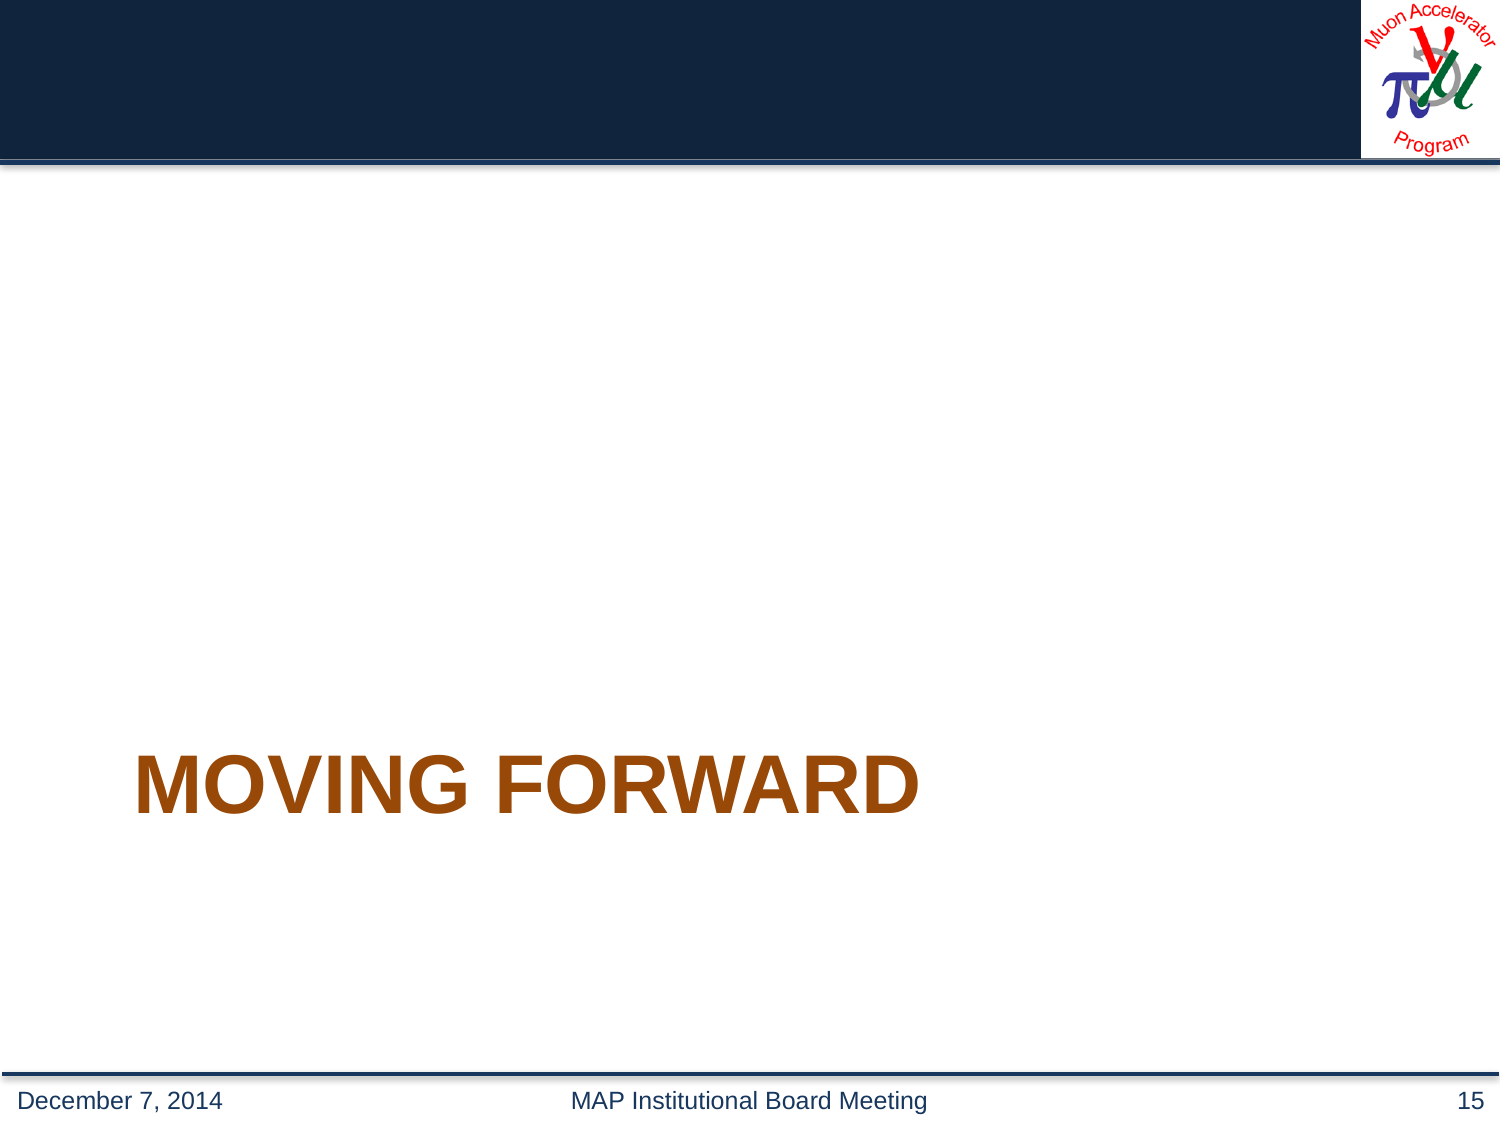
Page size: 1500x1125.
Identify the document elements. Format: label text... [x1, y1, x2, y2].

slide_number 15 [1215, 1074, 1500, 1125]
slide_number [2, 1075, 284, 1123]
title Moving Forward [118, 722, 1468, 947]
footer MAP Institutional Board Meeting [284, 1074, 1215, 1125]
picture [1360, 0, 1500, 159]
